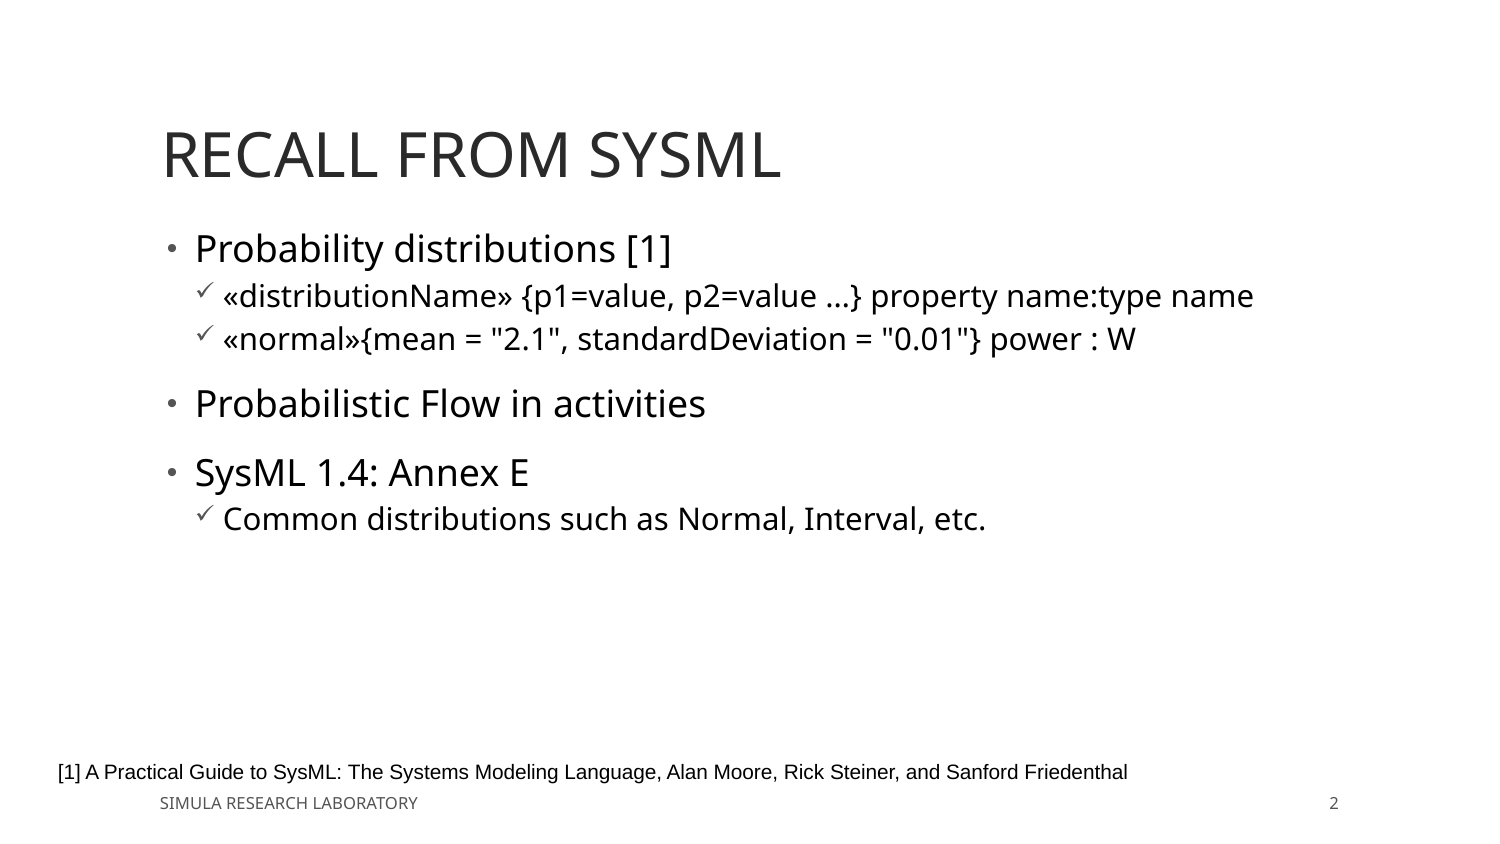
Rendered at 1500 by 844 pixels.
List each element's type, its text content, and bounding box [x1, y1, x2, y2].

title Recall from Sysml [149, 33, 1351, 197]
text_box [1] A Practical Guide to SysML: The Systems Modeling Language, Alan Moore, Rick Steiner, and Sanford Friedenthal [43, 751, 1454, 792]
slide_number 2 [1209, 793, 1351, 816]
list Probability distributions [1] «distributionName» {p1=value, p2=value …} property name:type name «normal»{mean = "2.1", standardDeviation = "0.01"} power : W Probabilistic Flow in activities SysML 1.4: Annex E Common distributions such as Normal, Interval, etc. [149, 225, 1351, 751]
footer Simula Research Laboratory [148, 793, 966, 816]
